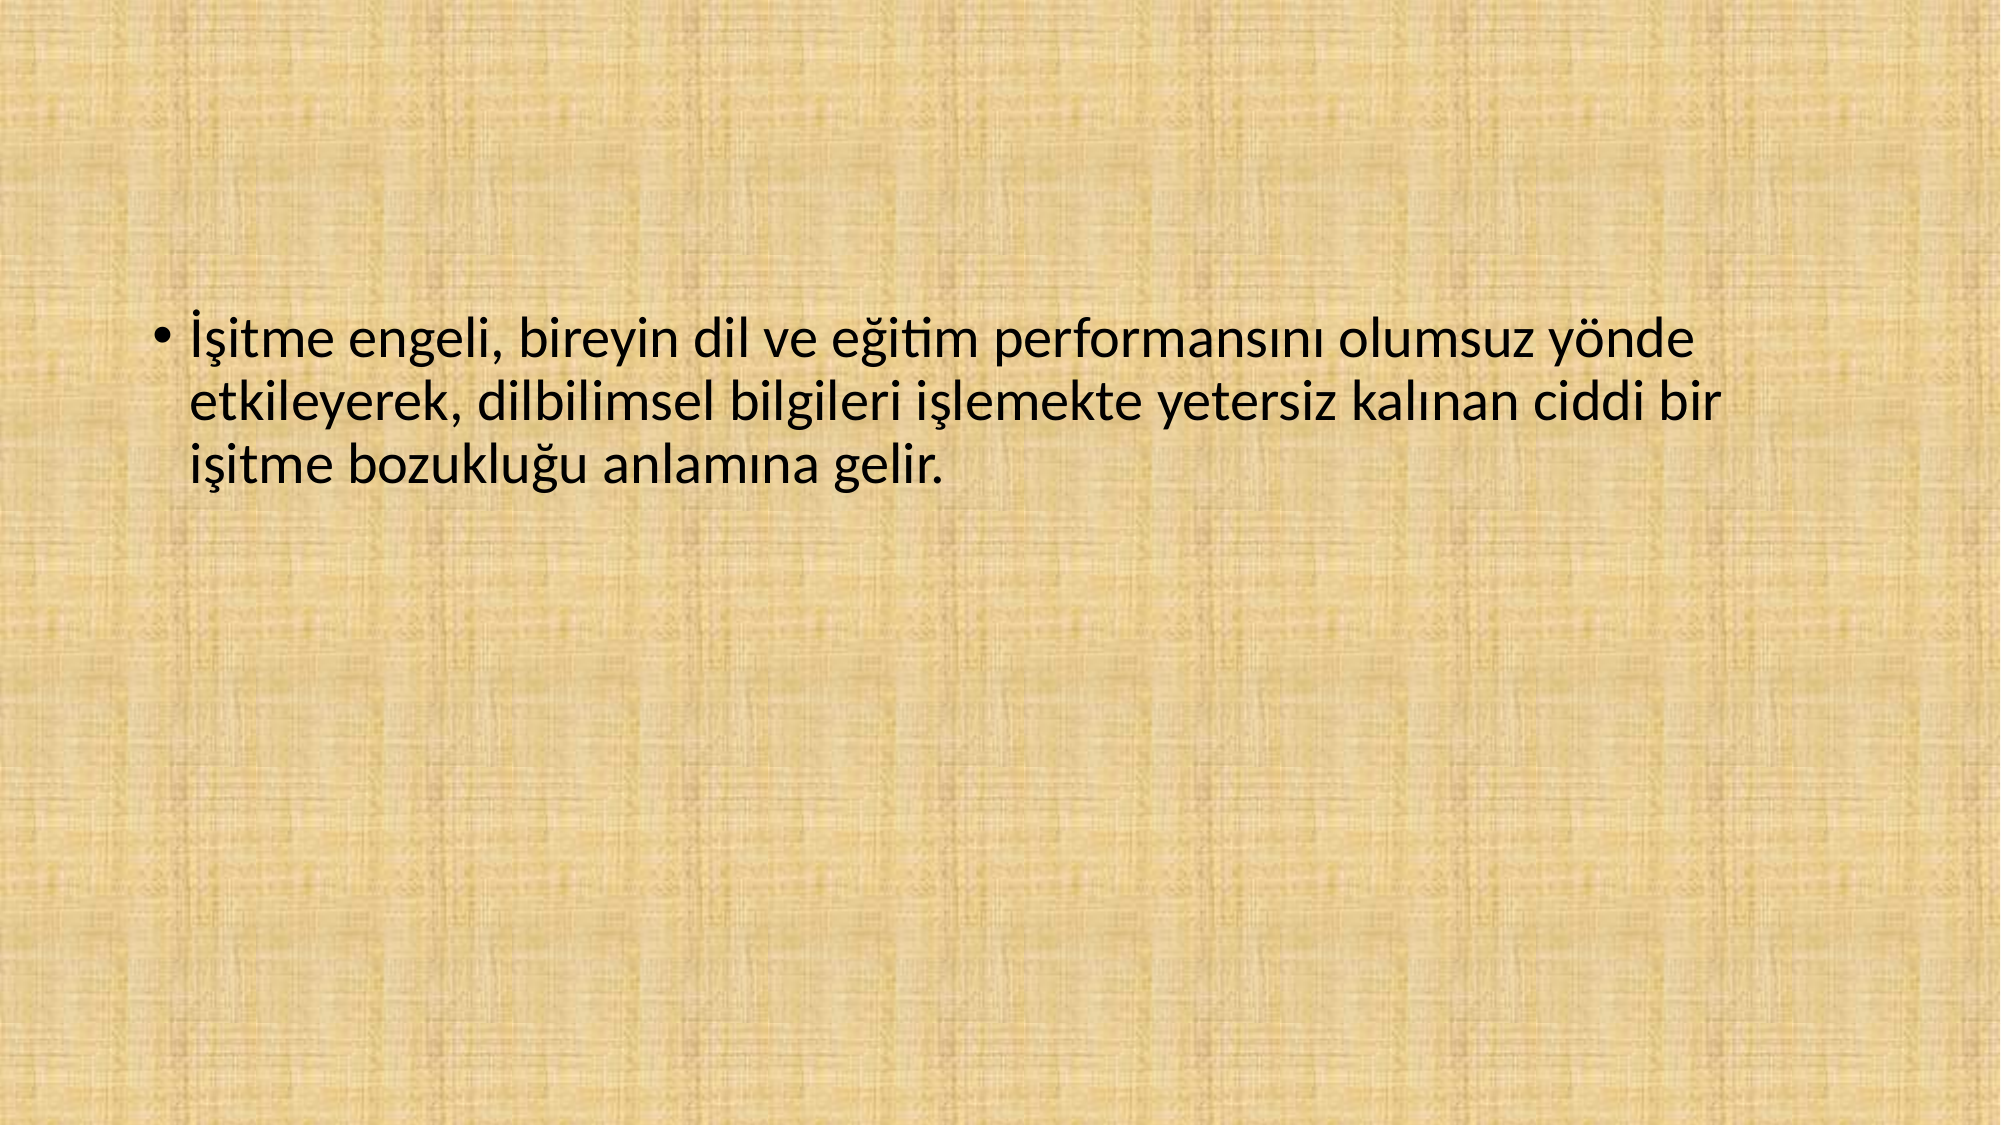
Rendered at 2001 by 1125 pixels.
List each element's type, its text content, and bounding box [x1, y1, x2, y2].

list İşitme engeli, bireyin dil ve eğitim performansını olumsuz yönde etkileyerek, dilbilimsel bilgileri işlemekte yetersiz kalınan ciddi bir işitme bozukluğu anlamına gelir. [137, 299, 1863, 1014]
picture [0, 0, 2001, 1125]
